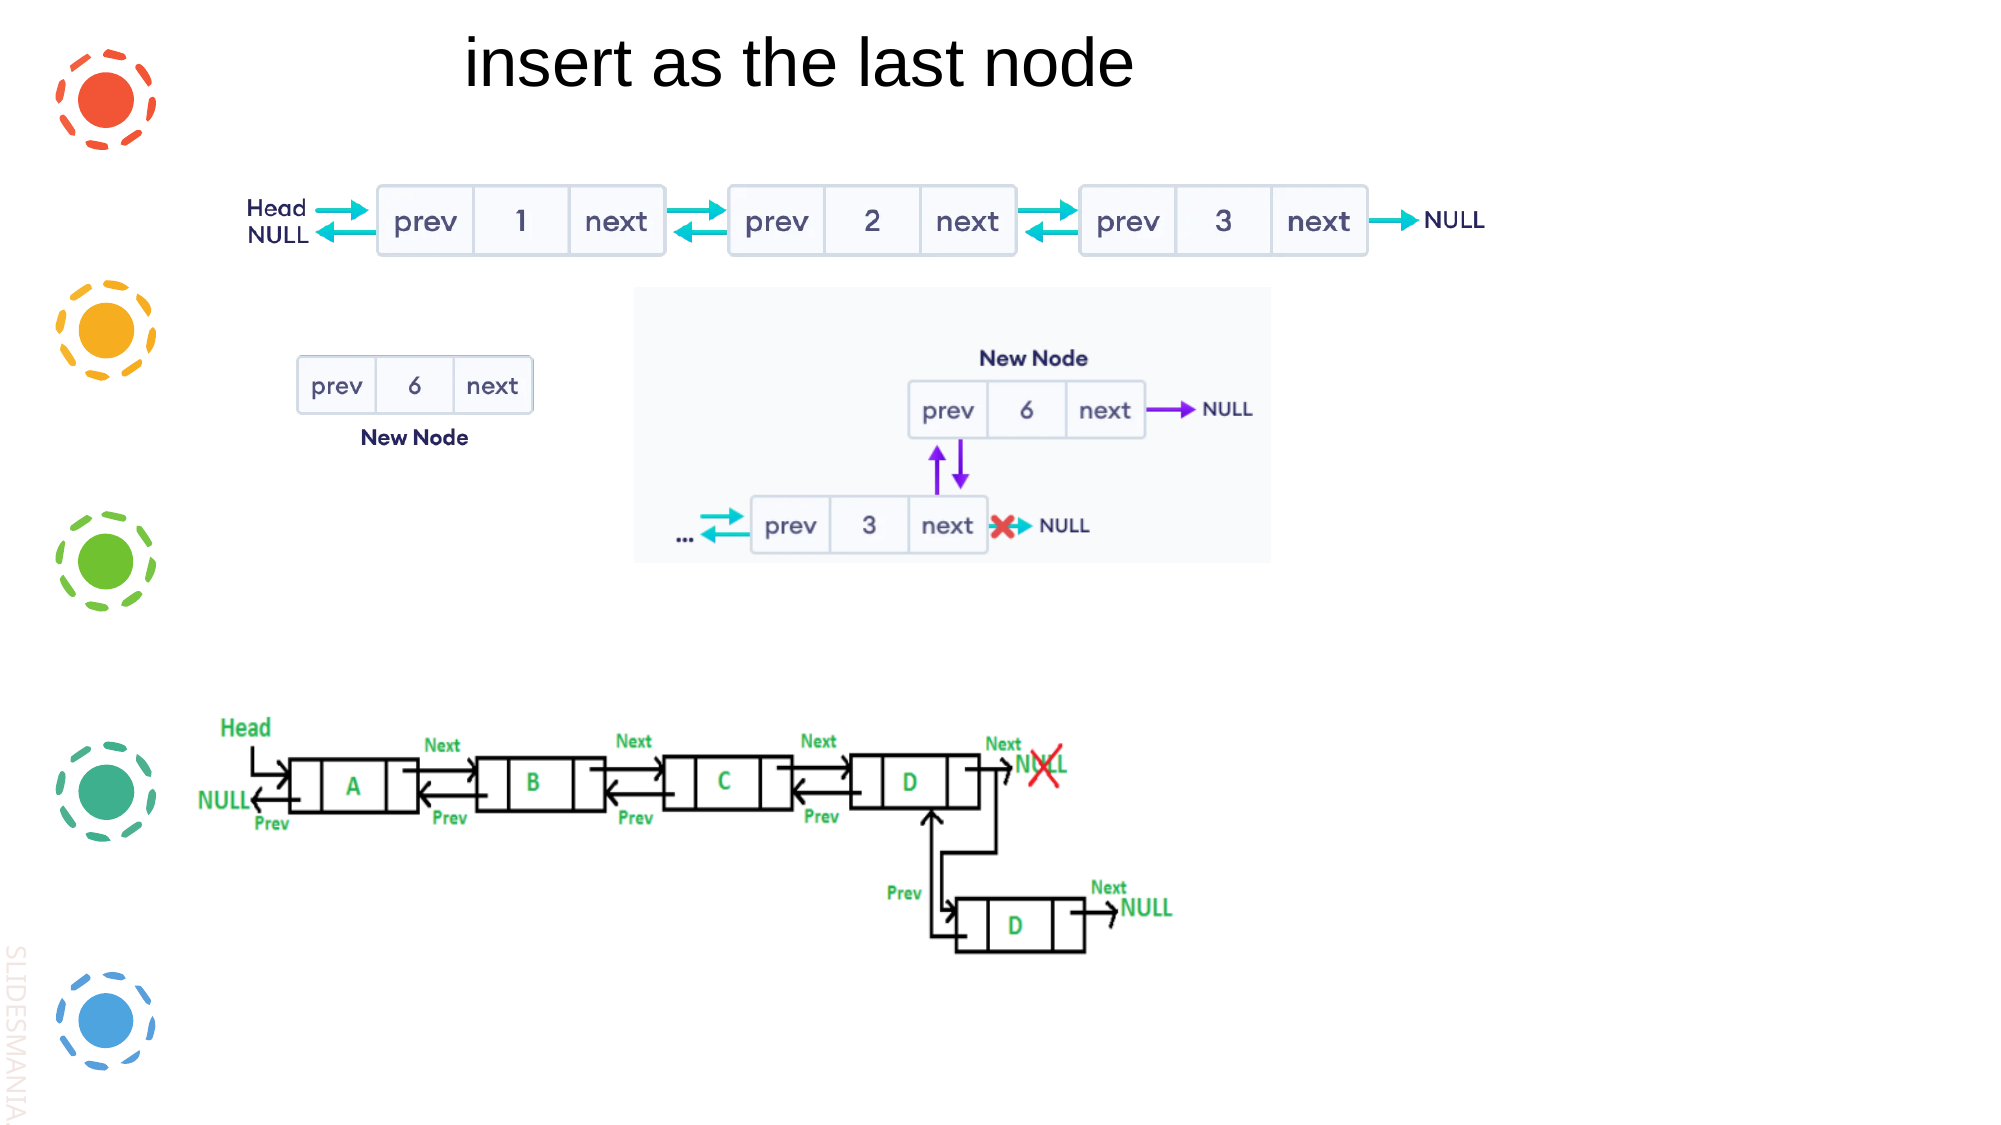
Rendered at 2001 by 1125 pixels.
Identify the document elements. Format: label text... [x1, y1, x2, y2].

text_box insert as the last node [449, 3, 1520, 116]
picture [171, 671, 1219, 977]
picture [209, 116, 1521, 563]
